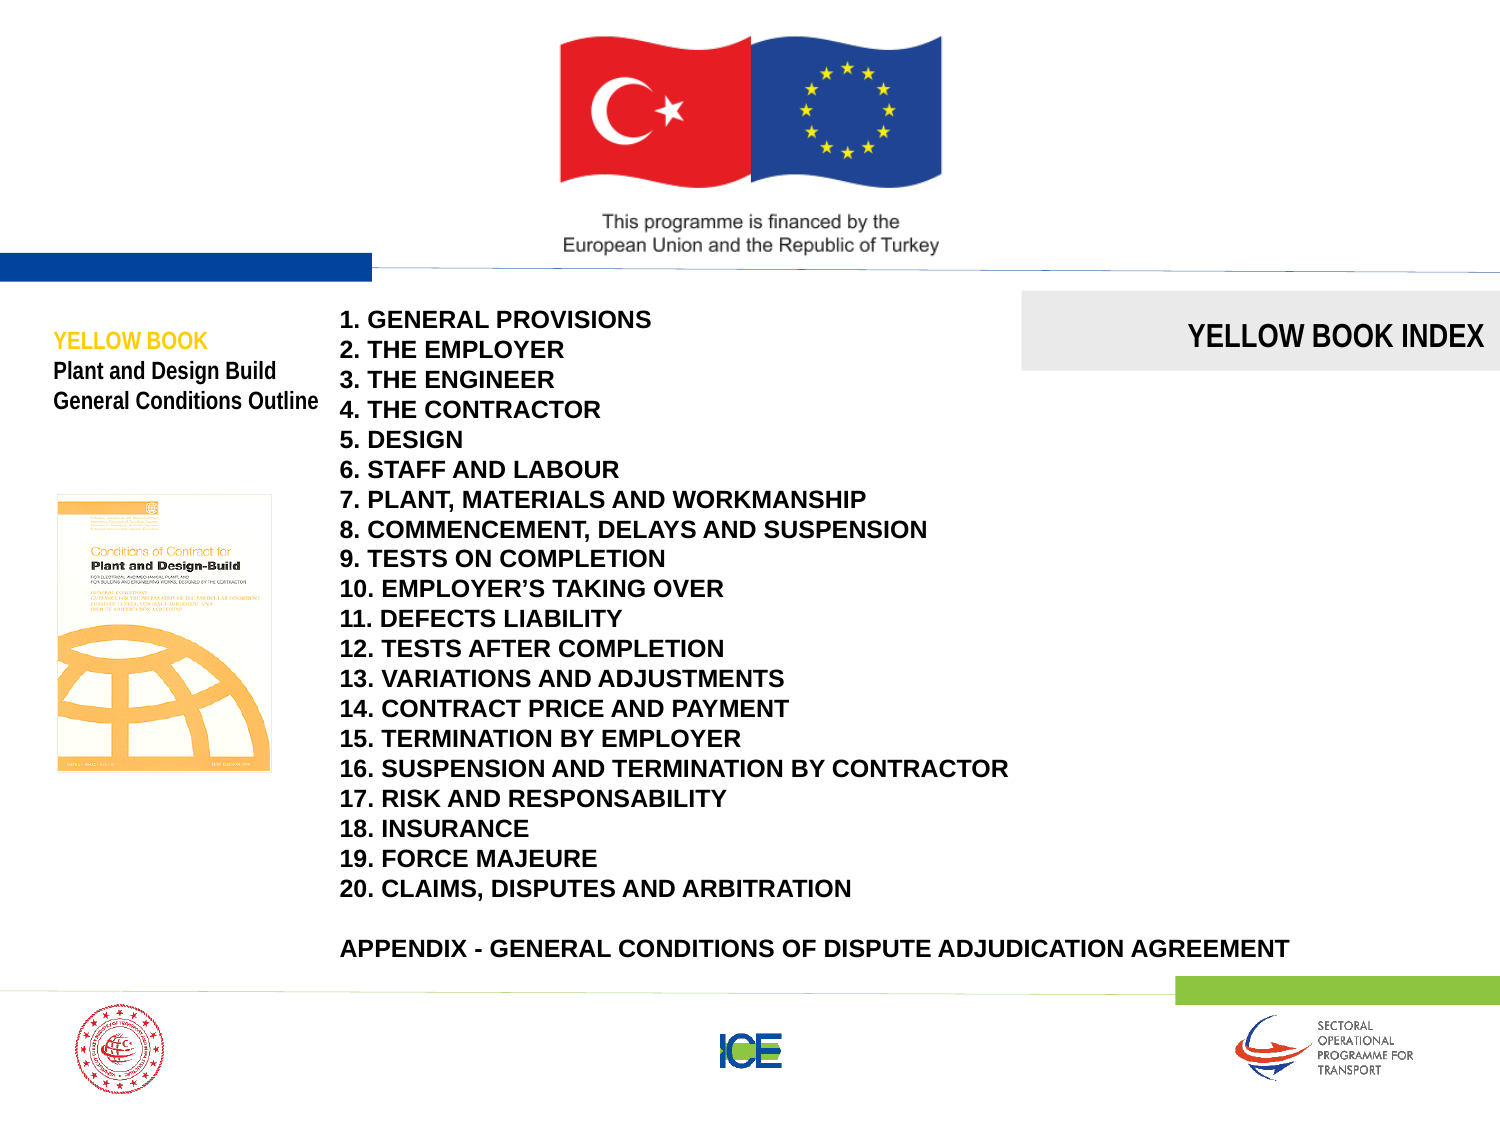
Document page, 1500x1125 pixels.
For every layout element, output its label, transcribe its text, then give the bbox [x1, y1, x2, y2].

picture [715, 1027, 784, 1073]
picture [75, 1004, 164, 1094]
text_box YELLOW BOOK Plant and Design Build General Conditions Outline [38, 317, 358, 452]
text_box YELLOW BOOK INDEX [1364, 290, 1500, 371]
picture [56, 493, 272, 773]
picture [1223, 1005, 1425, 1095]
text_box 1. GENERAL PROVISIONS 2. THE EMPLOYER 3. THE ENGINEER 4. THE CONTRACTOR 5. DESIGN 6. STAFF AND LABOUR 7. PLANT, MATERIALS AND WORKMANSHIP 8. COMMENCEMENT, DELAYS AND SUSPENSION 9. TESTS ON COMPLETION 10. EMPLOYER’S TAKING OVER 11. DEFECTS LIABILITY 12. TESTS AFTER COMPLETION 13. VARIATIONS AND ADJUSTMENTS 14. CONTRACT PRICE AND PAYMENT 15. TERMINATION BY EMPLOYER 16. SUSPENSION AND TERMINATION BY CONTRACTOR 17. RISK AND RESPONSABILITY 18. INSURANCE 19. FORCE MAJEURE 20. CLAIMS, DISPUTES AND ARBITRATION APPENDIX - GENERAL CONDITIONS OF DISPUTE ADJUDICATION AGREEMENT [324, 284, 1364, 982]
